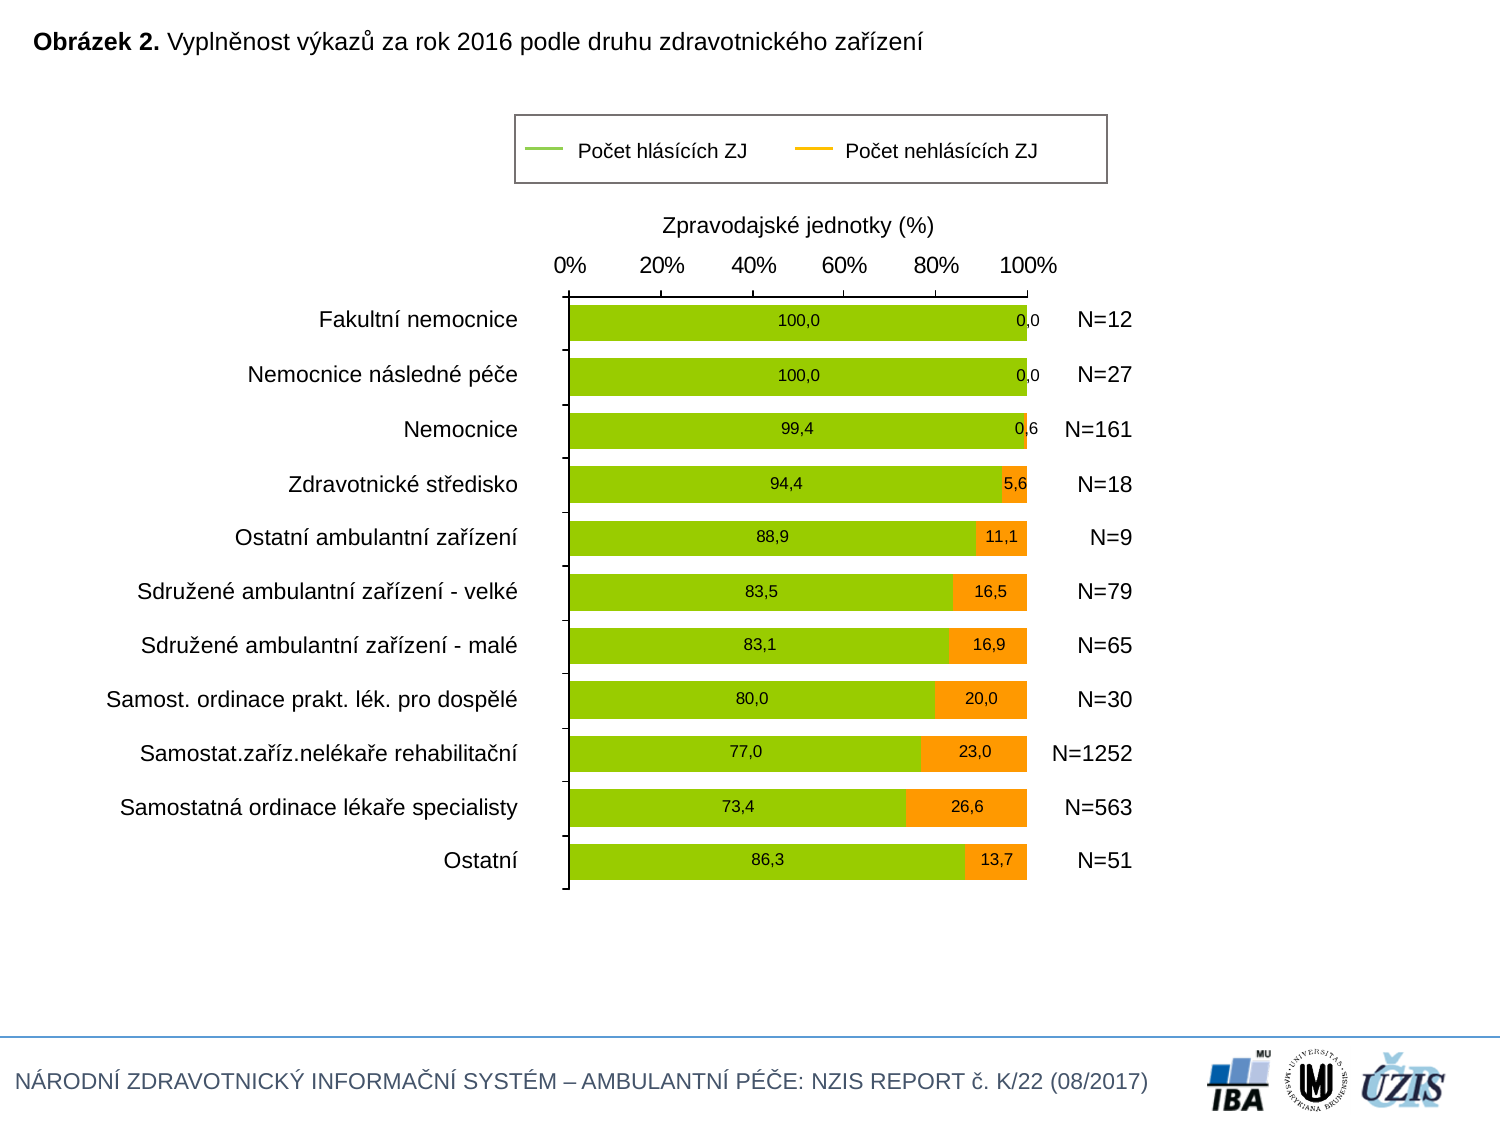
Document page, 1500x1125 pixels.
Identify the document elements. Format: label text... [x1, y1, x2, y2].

text_box Zpravodajské jednotky (%) [647, 203, 950, 223]
table_cell N=65 [1095, 619, 1133, 671]
text_box Počet nehlásících ZJ [830, 130, 1054, 170]
table_cell N=51 [1095, 834, 1133, 886]
table_header N=12 [1095, 292, 1133, 346]
table_cell N=79 [1095, 565, 1133, 617]
picture [1280, 1044, 1457, 1116]
table_cell N=9 [1095, 511, 1133, 563]
table_cell N=161 [1095, 402, 1133, 456]
table_cell Nemocnice následné péče [58, 348, 501, 400]
table_cell Ostatní [58, 834, 501, 886]
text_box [501, 223, 1095, 913]
text_box Počet hlásících ZJ [563, 130, 763, 170]
table_header Fakultní nemocnice [58, 292, 501, 346]
table_cell Nemocnice [58, 402, 501, 456]
table_cell Sdružené ambulantní zařízení - velké [58, 565, 501, 617]
table_cell N=563 [1095, 780, 1133, 832]
table_cell Samostat.zaříz.nelékaře rehabilitační [58, 726, 501, 779]
table_cell N=18 [1095, 458, 1133, 510]
table_cell N=27 [1095, 348, 1133, 400]
text_box Obrázek 2. Vyplněnost výkazů za rok 2016 podle druhu zdravotnického zařízení [18, 18, 941, 63]
table_cell Zdravotnické středisko [58, 458, 501, 510]
table_cell Ostatní ambulantní zařízení [58, 511, 501, 563]
text_box [514, 114, 1108, 184]
table_cell Samost. ordinace prakt. lék. pro dospělé [58, 673, 501, 725]
table_cell N=1252 [1095, 726, 1133, 779]
table_cell Sdružené ambulantní zařízení - malé [58, 619, 501, 671]
table_cell Samostatná ordinace lékaře specialisty [58, 780, 501, 832]
table_cell N=30 [1095, 673, 1133, 725]
picture [1207, 1050, 1271, 1111]
